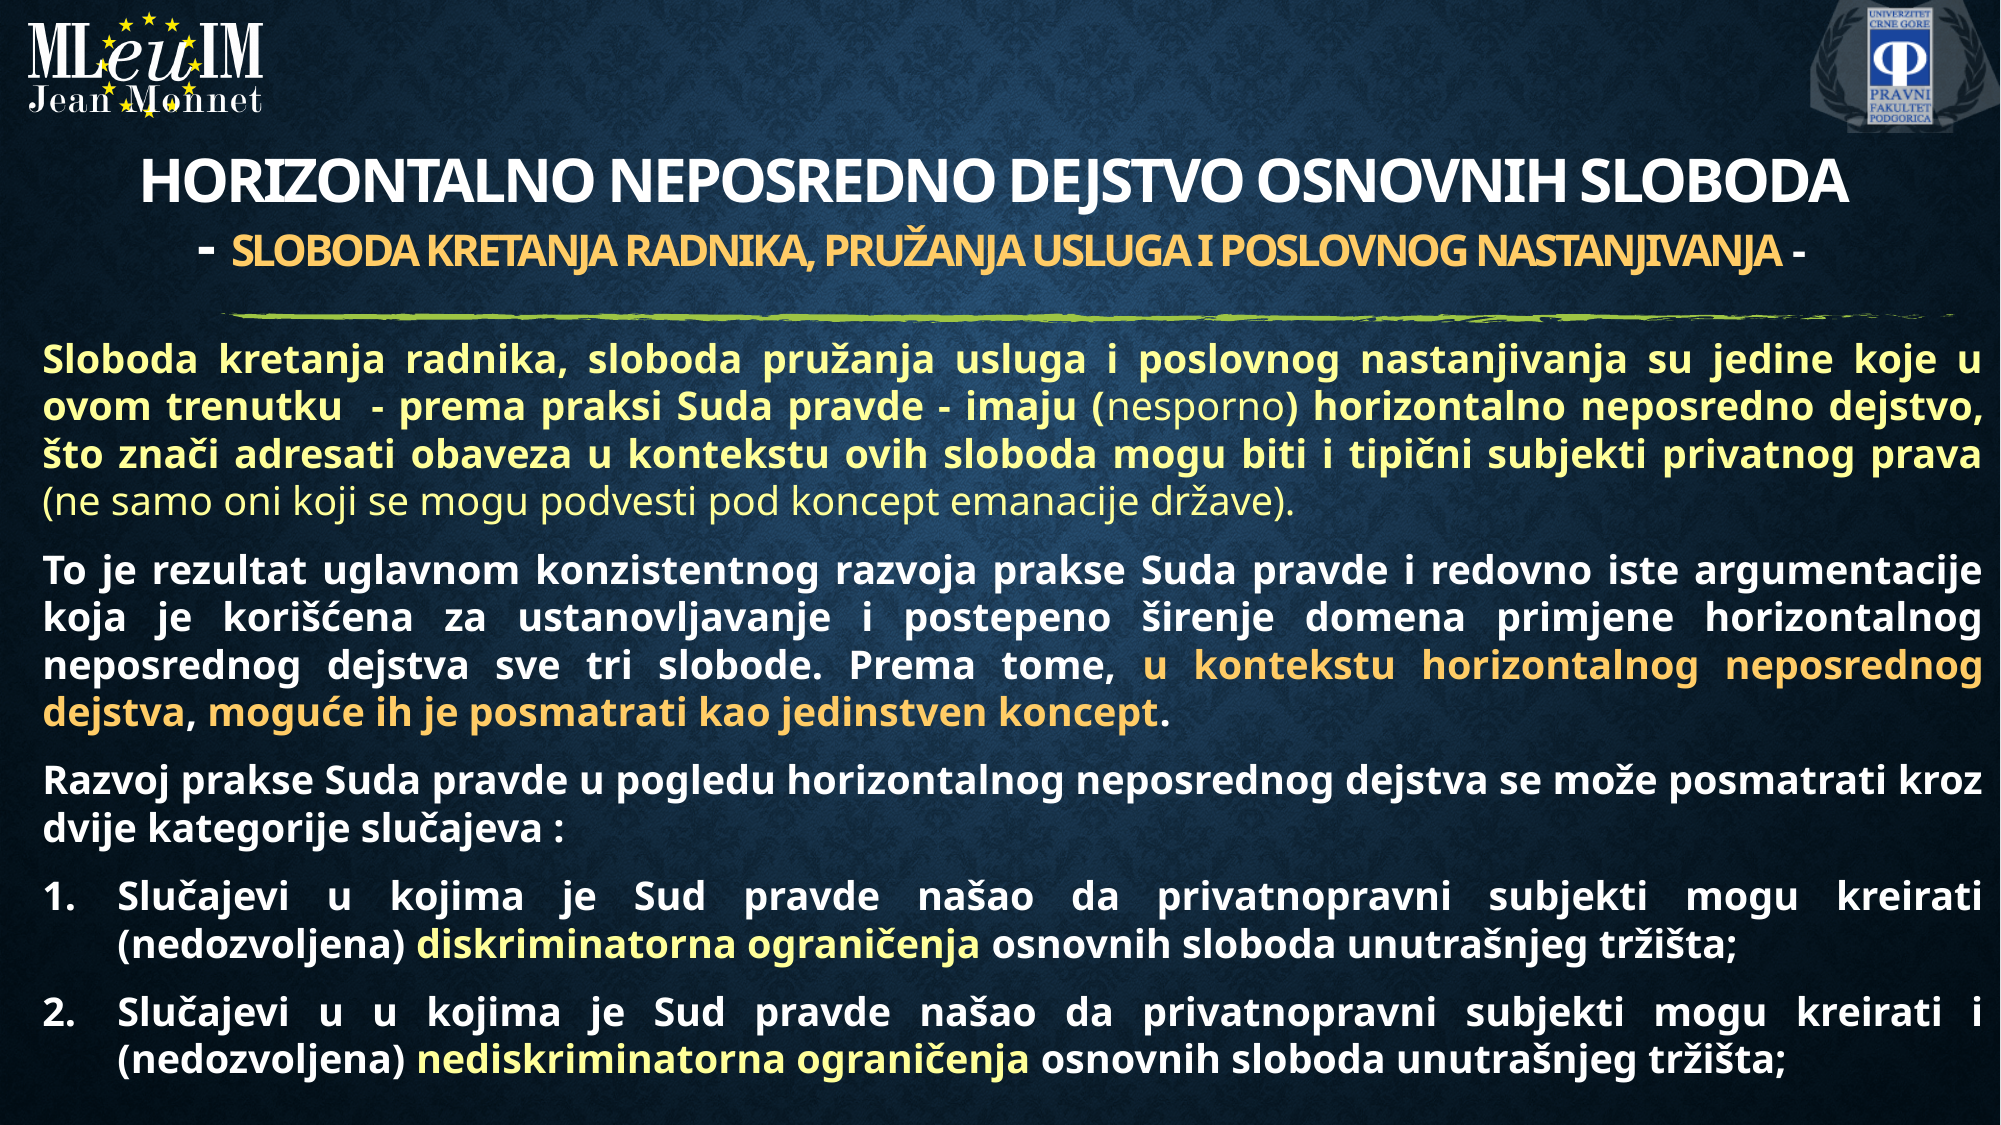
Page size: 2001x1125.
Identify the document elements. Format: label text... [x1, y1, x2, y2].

picture [1809, 0, 2000, 133]
list Sloboda kretanja radnika, sloboda pružanja usluga i poslovnog nastanjivanja su jedine koje u ovom trenutku - prema praksi Suda pravde - imaju (nesporno) horizontalno neposredno dejstvo, što znači adresati obaveza u kontekstu ovih sloboda mogu biti i tipični subjekti privatnog prava (ne samo oni koji se mogu podvesti pod koncept emanacije države). To je rezultat uglavnom konzistentnog razvoja prakse Suda pravde i redovno iste argumentacije koja je korišćena za ustanovljavanje i postepeno širenje domena primjene horizontalnog neposrednog dejstva sve tri slobode. Prema tome, u kontekstu horizontalnog neposrednog dejstva, moguće ih je posmatrati kao jedinstven koncept. Razvoj prakse Suda pravde u pogledu horizontalnog neposrednog dejstva se može posmatrati kroz dvije kategorije slučajeva : Slučajevi u kojima je Sud pravde našao da privatnopravni subjekti mogu kreirati (nedozvoljena) diskriminatorna ograničenja osnovnih sloboda unutrašnjeg tržišta; Slučajevi u u kojima je Sud pravde našao da privatnopravni subjekti mogu kreirati i (nedozvoljena) nediskriminatorna ograničenja osnovnih sloboda unutrašnjeg tržišta; [27, 326, 2000, 1125]
picture [0, 11, 270, 119]
title Horizontalno neposredno dejstvo Osnovnih Sloboda - sloboda kretanja radnika, pružanja usluga i poslovnog nastanjivanja - [7, 128, 1981, 301]
